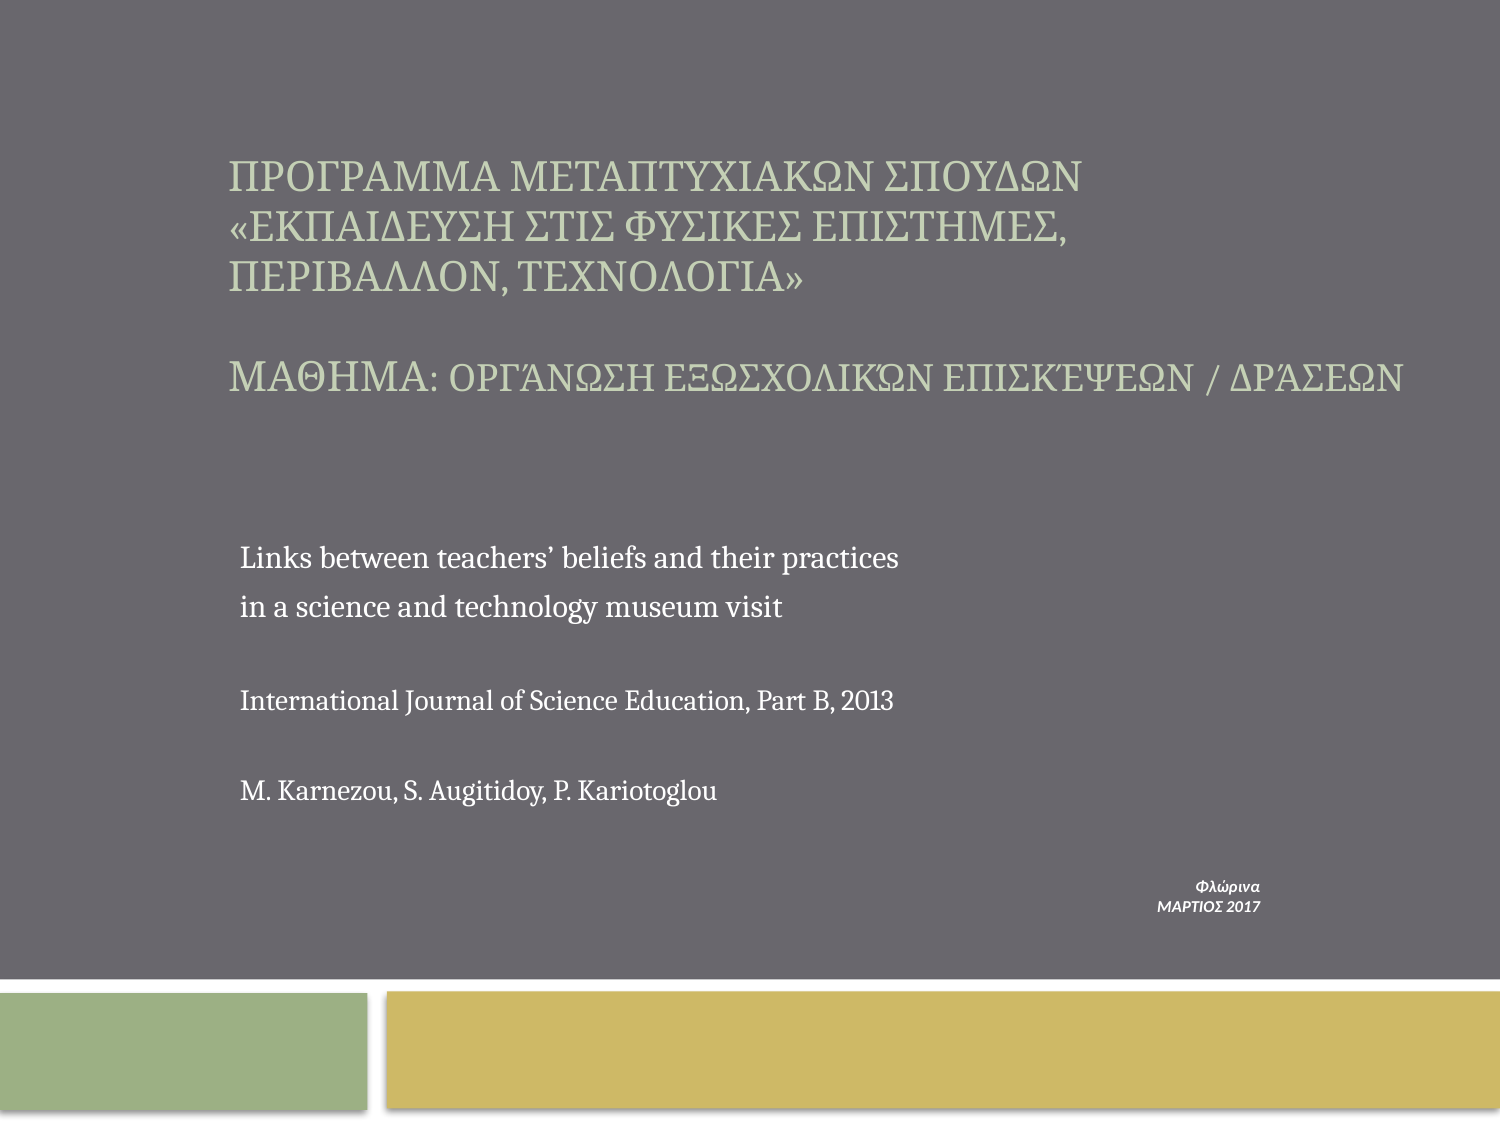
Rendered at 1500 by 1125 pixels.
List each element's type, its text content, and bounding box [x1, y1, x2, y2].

subtitle Links between teachers’ beliefs and their practices in a science and technology museum visit International Journal of Science Education, Part B, 2013 M. Karnezou, S. Augitidoy, P. Kariotoglou Φλώρινα ΜΑΡΤΙΟΣ 2017 [225, 527, 1275, 926]
title ΠΡΟΓΡΑΜΜΑ ΜΕΤΑΠΤΥΧΙΑΚΩΝ ΣΠΟΥΔΩΝ «ΕΚΠΑΙΔΕΥΣΗ ΣΤΙΣ ΦΥΣΙΚΕΣ ΕΠΙΣΤΗΜΕΣ, ΠΕΡΙΒΑΛΛΟΝ, ΤΕΧΝΟΛΟΓΙΑ» ΜΑΘΗΜΑ: Οργάνωση εξωσχολικών επισκέψεων / δράσεων [213, 140, 1489, 457]
